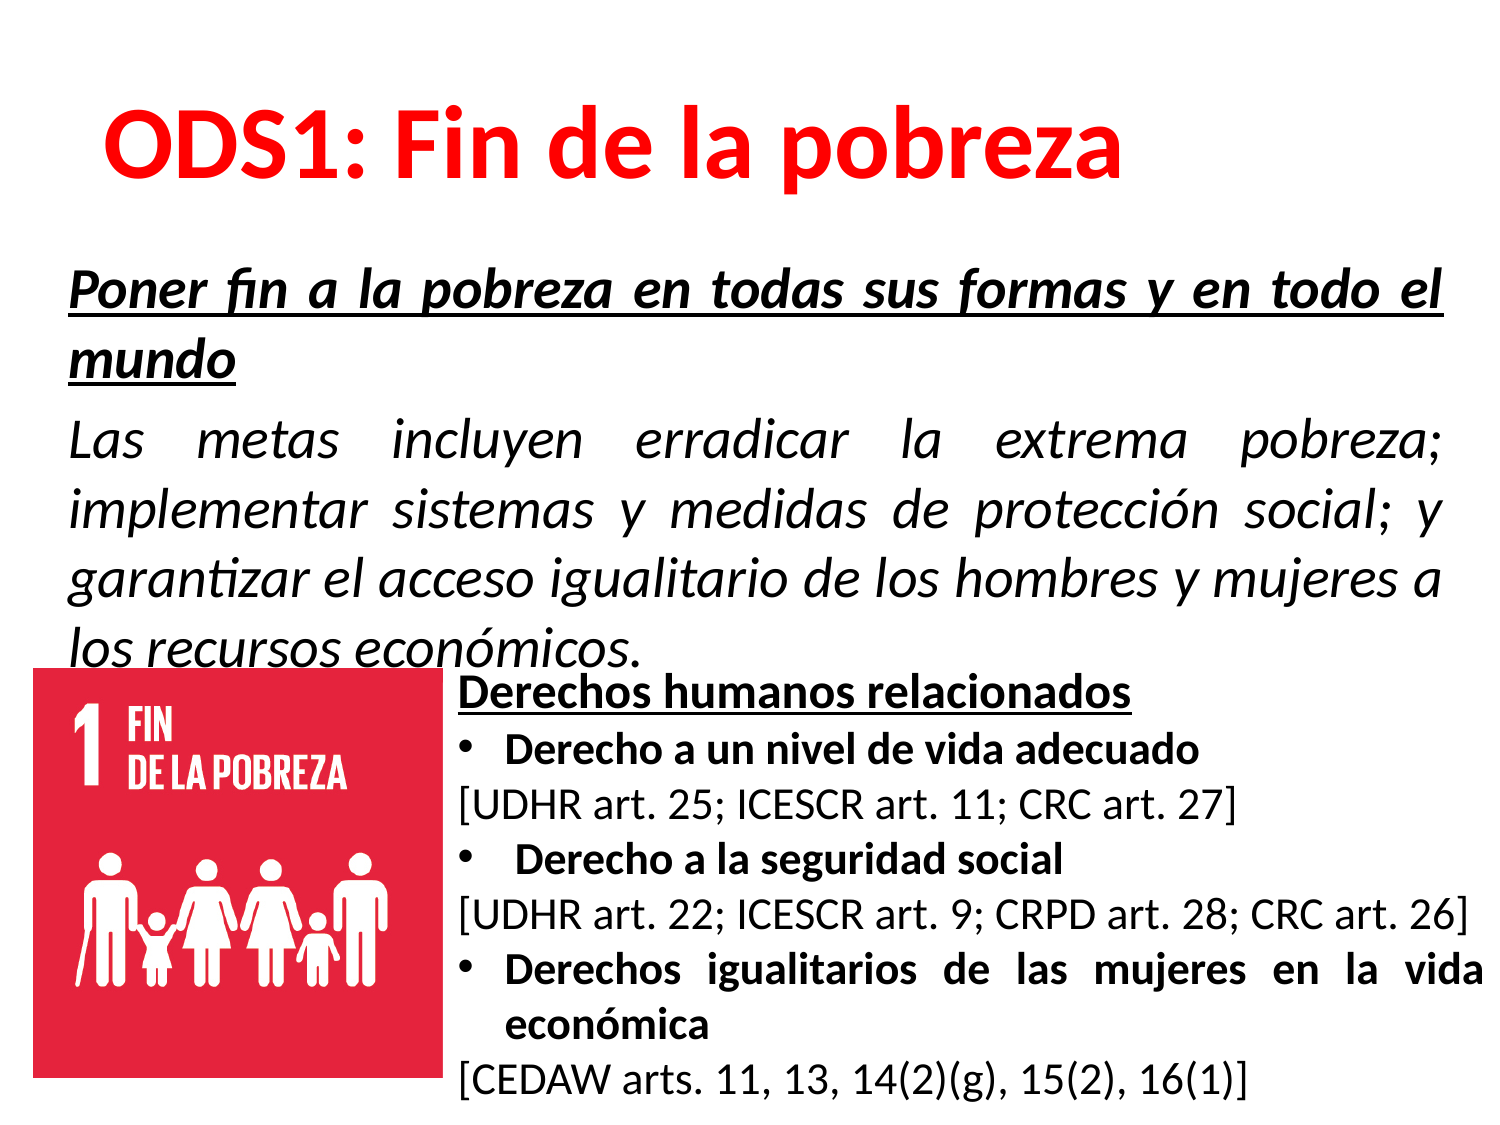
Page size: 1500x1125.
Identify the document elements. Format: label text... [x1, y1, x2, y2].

text_box Derechos humanos relacionados Derecho a un nivel de vida adecuado [UDHR art. 25; ICESCR art. 11; CRC art. 27] Derecho a la seguridad social [UDHR art. 22; ICESCR art. 9; CRPD art. 28; CRC art. 26] Derechos igualitarios de las mujeres en la vida económica [CEDAW arts. 11, 13, 14(2)(g), 15(2), 16(1)] [442, 651, 1500, 1111]
title ODS1: Fin de la pobreza [88, 30, 1424, 243]
subtitle Poner fin a la pobreza en todas sus formas y en todo el mundo Las metas incluyen erradicar la extrema pobreza; implementar sistemas y medidas de protección social; y garantizar el acceso igualitario de los hombres y mujeres a los recursos económicos. [53, 243, 1459, 667]
picture [33, 668, 444, 1078]
